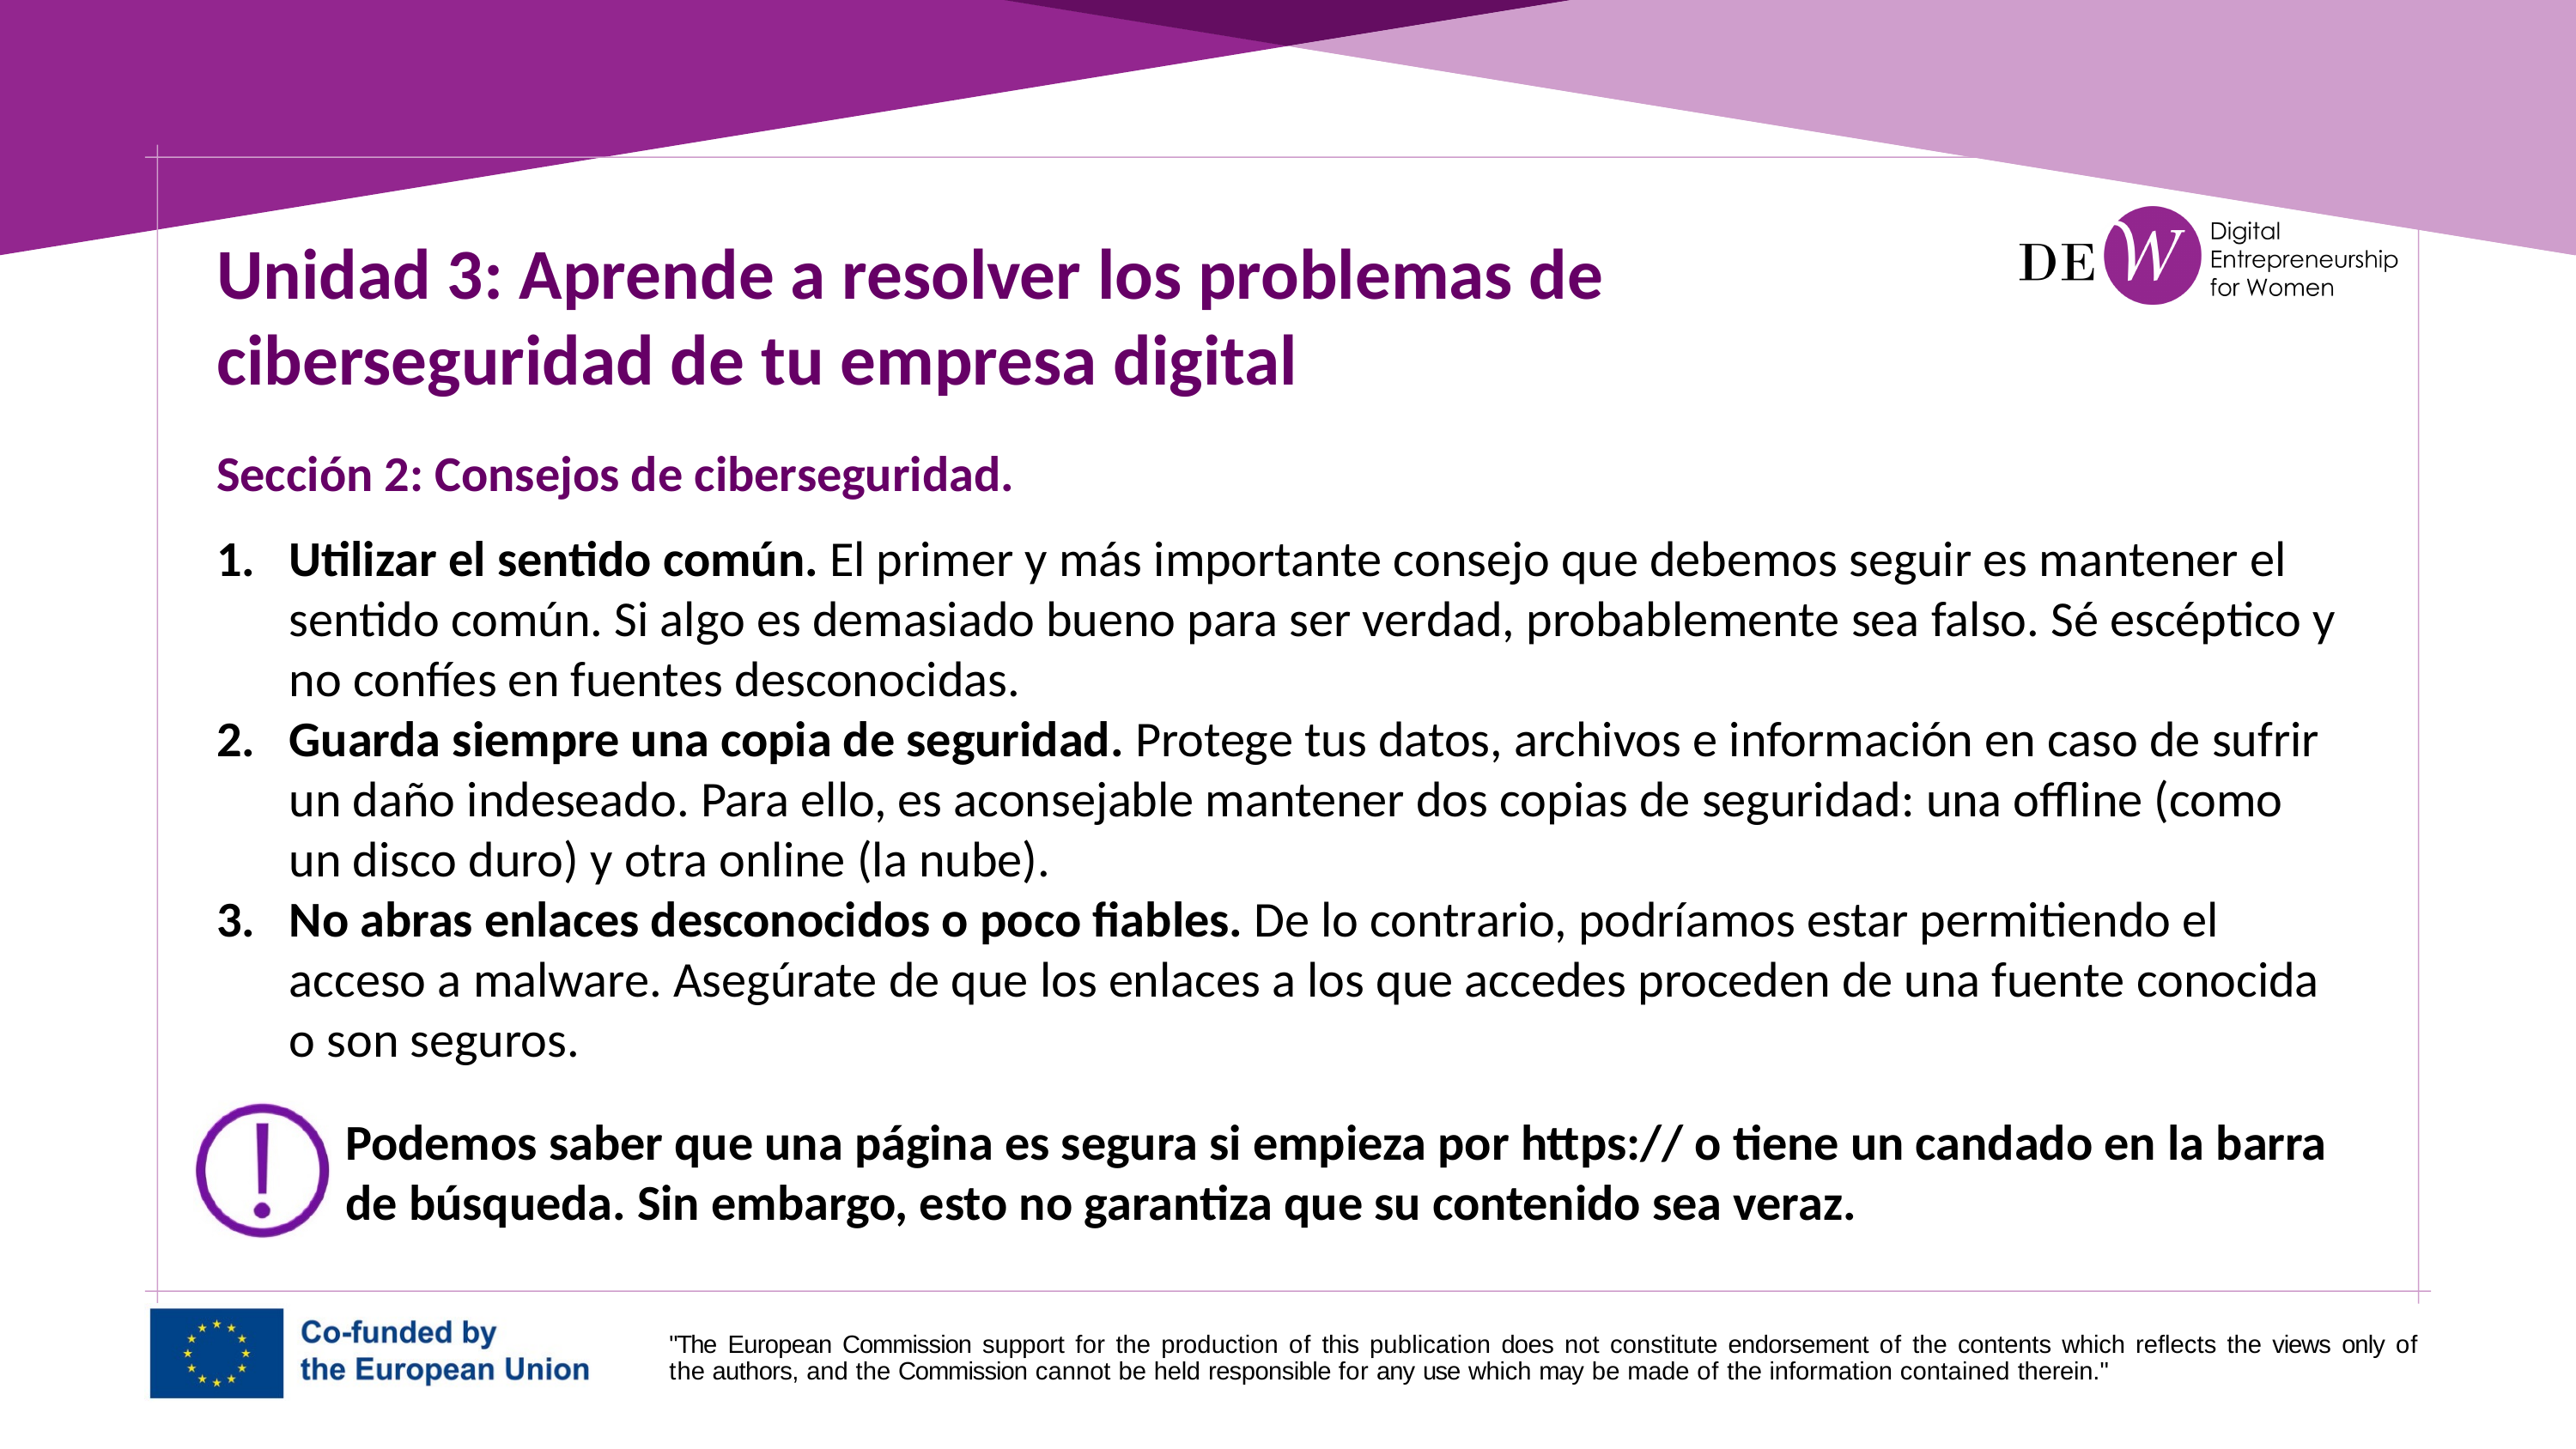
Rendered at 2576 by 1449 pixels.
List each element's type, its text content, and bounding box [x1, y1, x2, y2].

text_box Utilizar el sentido común. El primer y más importante consejo que debemos seguir es mantener el sentido común. Si algo es demasiado bueno para ser verdad, probablemente sea falso. Sé escéptico y no confíes en fuentes desconocidas. Guarda siempre una copia de seguridad. Protege tus datos, archivos e información en caso de sufrir un daño indeseado. Para ello, es aconsejable mantener dos copias de seguridad: una offline (como un disco duro) y otra online (la nube). No abras enlaces desconocidos o poco fiables. De lo contrario, podríamos estar permitiendo el acceso a malware. Asegúrate de que los enlaces a los que accedes proceden de una fuente conocida o son seguros. Podemos saber que una página es segura si empieza por https:// o tiene un candado en la barra de búsqueda. Sin embargo, esto no garantiza que su contenido sea veraz. [204, 520, 2359, 1237]
picture [2017, 206, 2405, 305]
picture [144, 1303, 596, 1403]
text_box Sección 2: Consejos de ciberseguridad. [204, 435, 2029, 508]
text_box Unidad 3: Aprende a resolver los problemas de ciberseguridad de tu empresa digital [204, 221, 1889, 406]
picture [192, 1100, 332, 1240]
